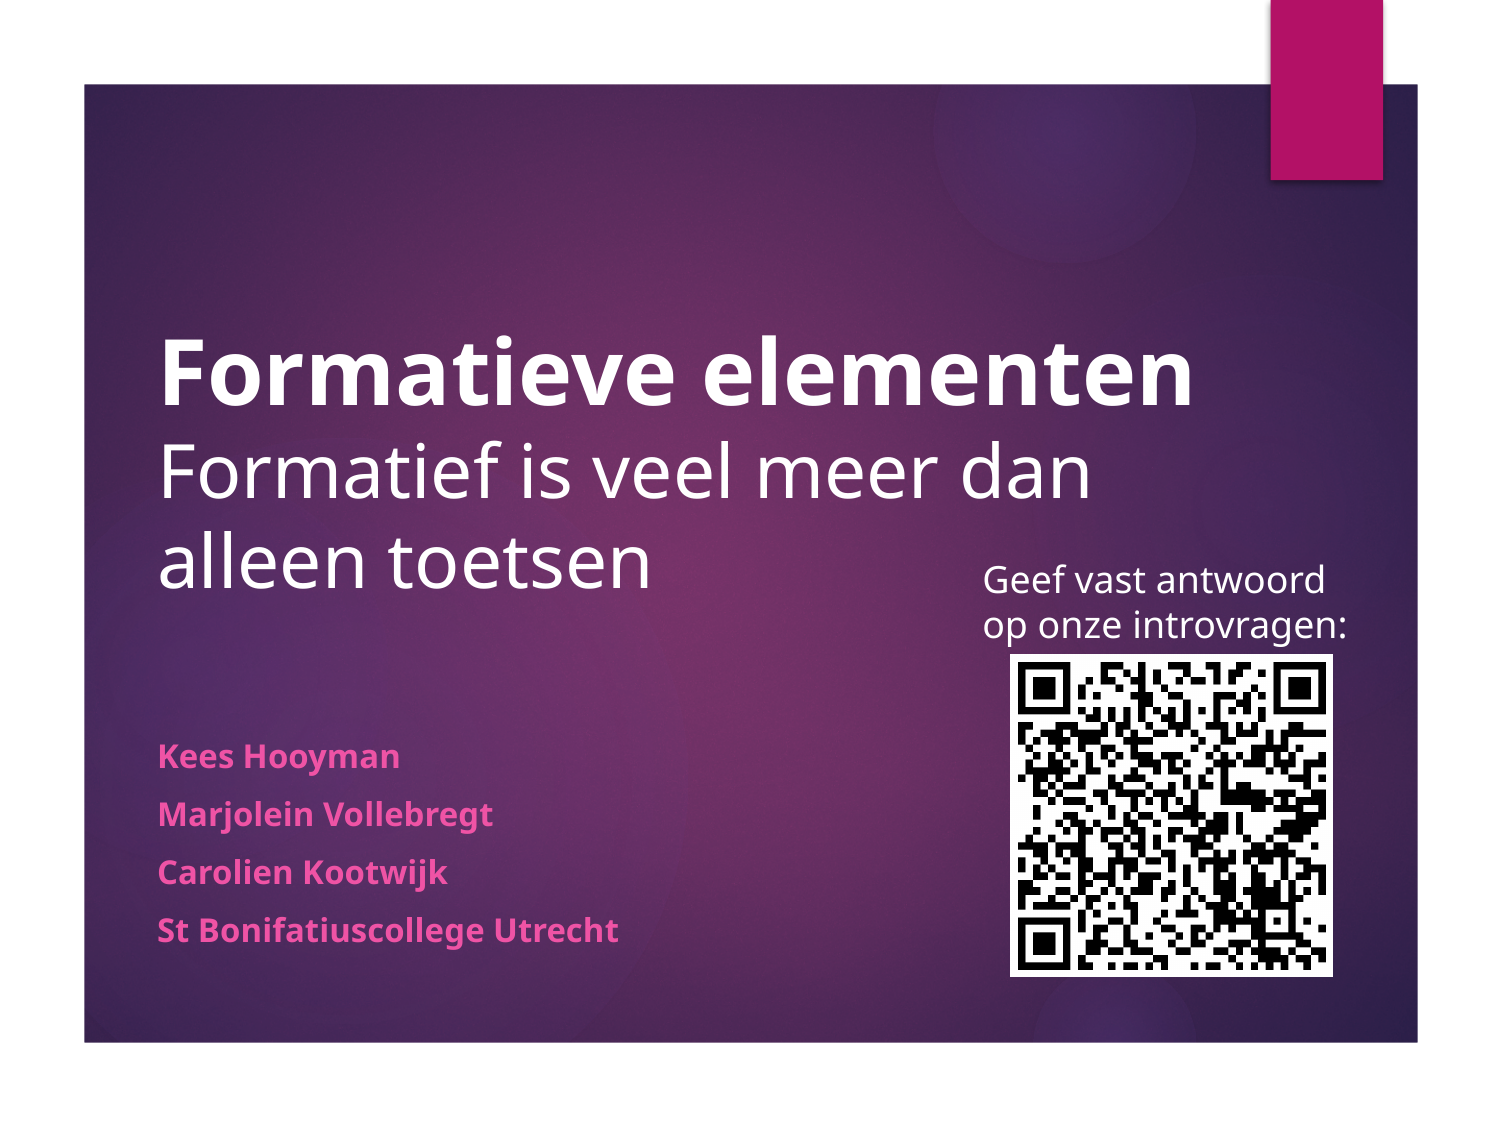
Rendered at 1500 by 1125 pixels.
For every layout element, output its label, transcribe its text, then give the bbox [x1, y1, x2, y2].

subtitle Kees Hooyman Marjolein Vollebregt Carolien Kootwijk St Bonifatiuscollege Utrecht [142, 728, 1004, 959]
text_box Geef vast antwoord op onze introvragen: [967, 548, 1376, 654]
title Formatieve elementen Formatief is veel meer dan alleen toetsen [142, 251, 1288, 728]
picture [1010, 654, 1333, 977]
